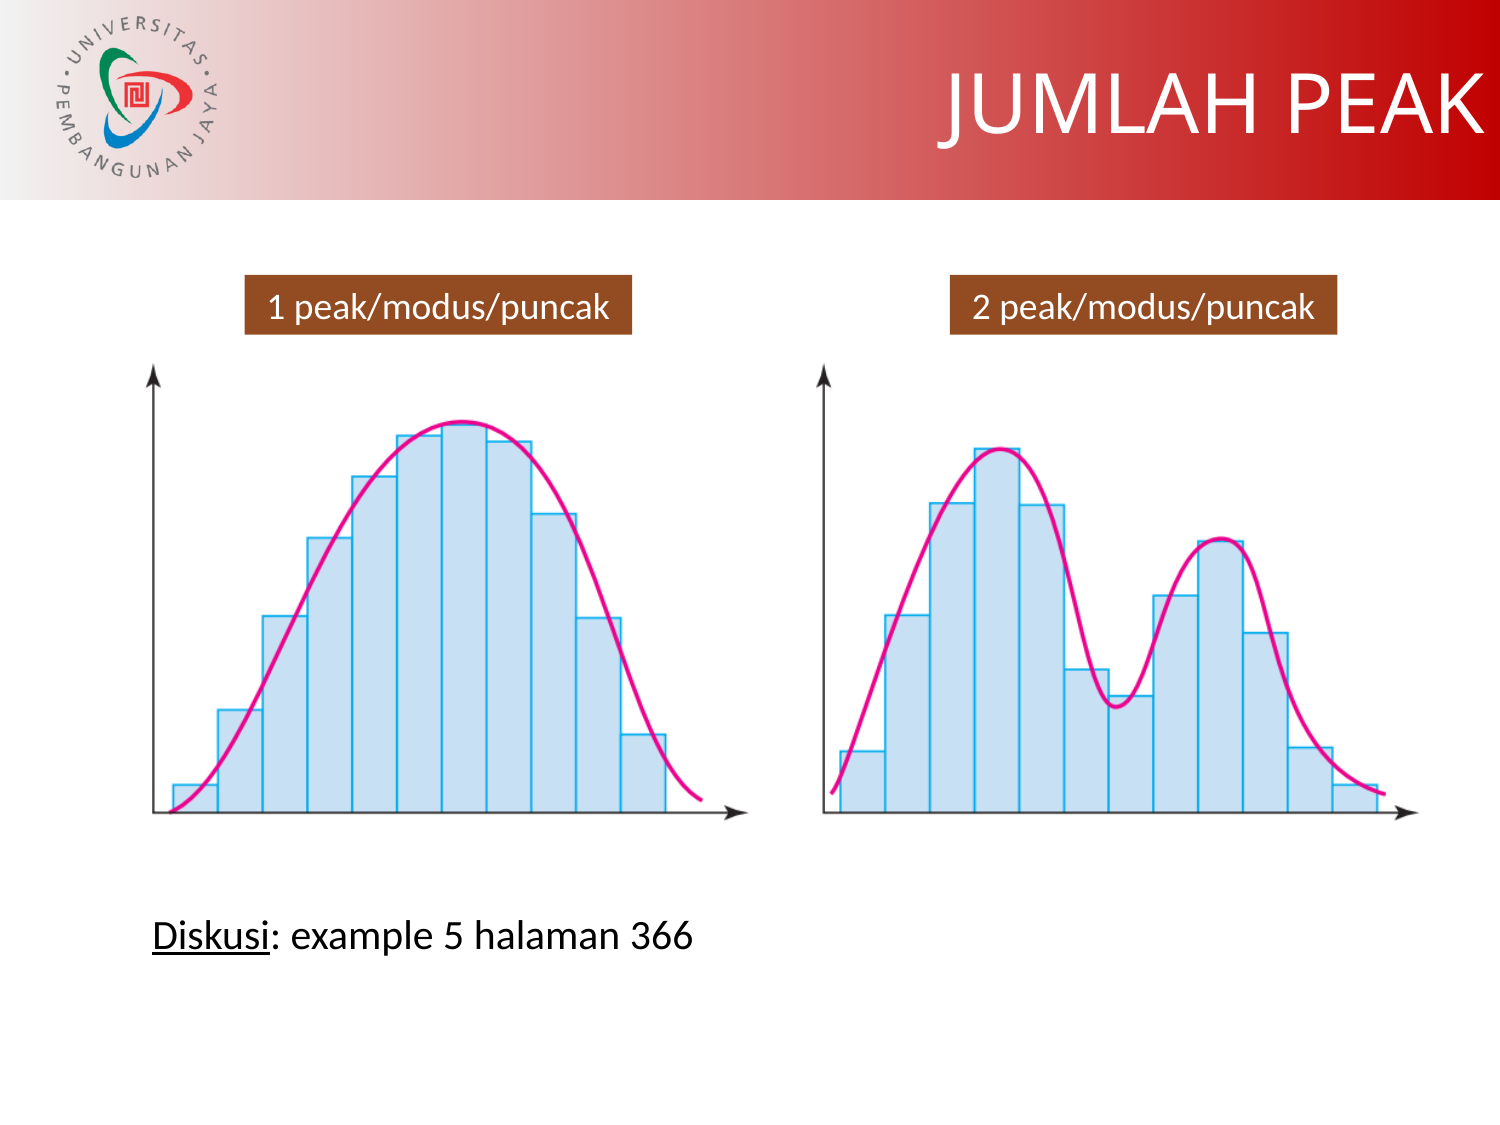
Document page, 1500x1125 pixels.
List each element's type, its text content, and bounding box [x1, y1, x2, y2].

text_box Diskusi: example 5 halaman 366 [137, 900, 1388, 965]
text_box 2 peak/modus/puncak [949, 274, 1338, 316]
picture [56, 16, 217, 178]
text_box 1 peak/modus/puncak [244, 274, 633, 316]
text_box Jumlah peak [237, 0, 1500, 200]
picture [99, 317, 1437, 844]
